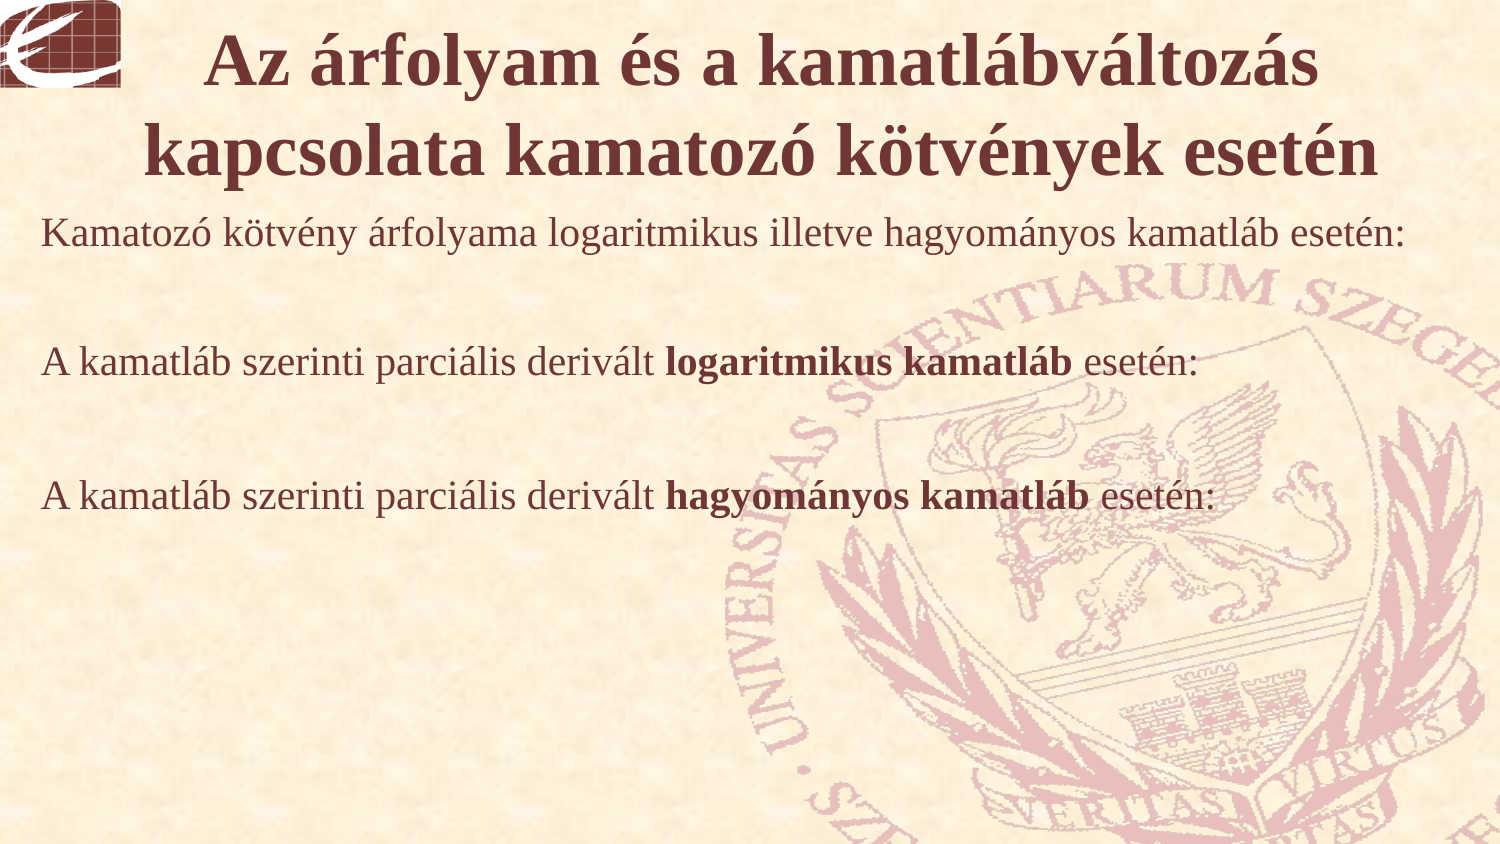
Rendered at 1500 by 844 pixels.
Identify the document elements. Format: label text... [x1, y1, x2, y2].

picture [716, 492, 722, 501]
picture [0, 0, 1500, 844]
picture [714, 510, 725, 516]
title Az árfolyam és a kamatlábváltozás kapcsolata kamatozó kötvények esetén [86, 3, 1437, 144]
